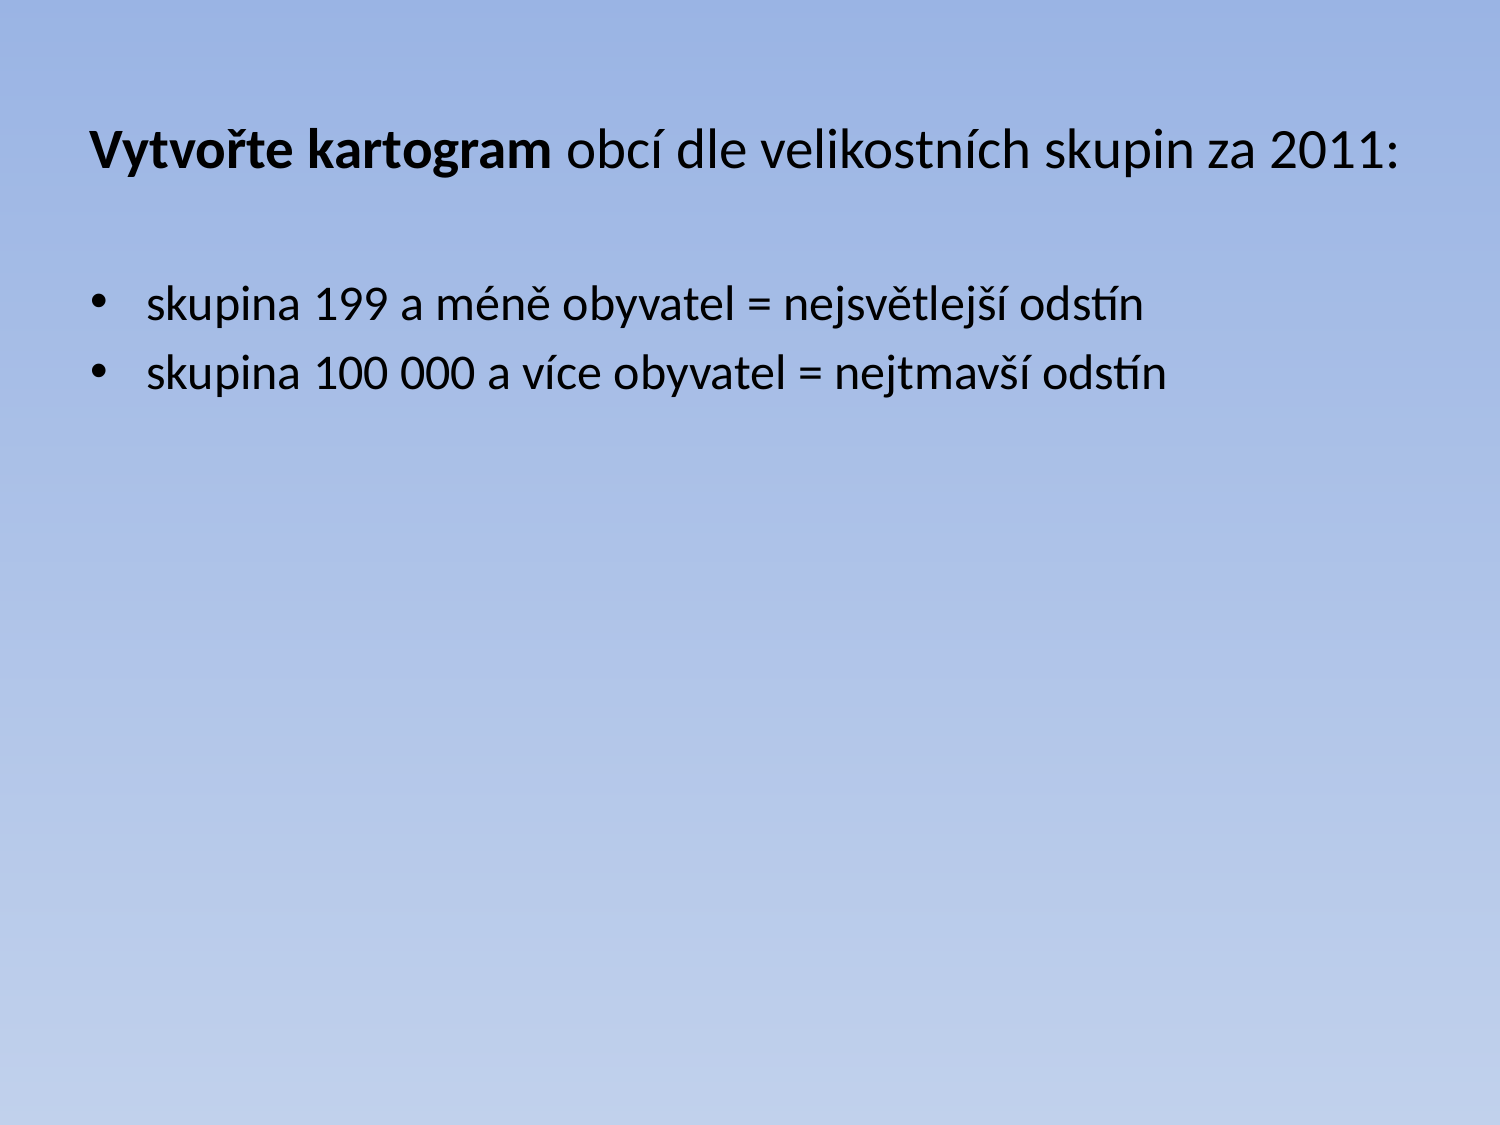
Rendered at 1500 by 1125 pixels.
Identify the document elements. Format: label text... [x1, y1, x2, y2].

list skupina 199 a méně obyvatel = nejsvětlejší odstín skupina 100 000 a více obyvatel = nejtmavší odstín [75, 262, 1425, 1005]
title Vytvořte kartogram obcí dle velikostních skupin za 2011: [70, 93, 1421, 282]
